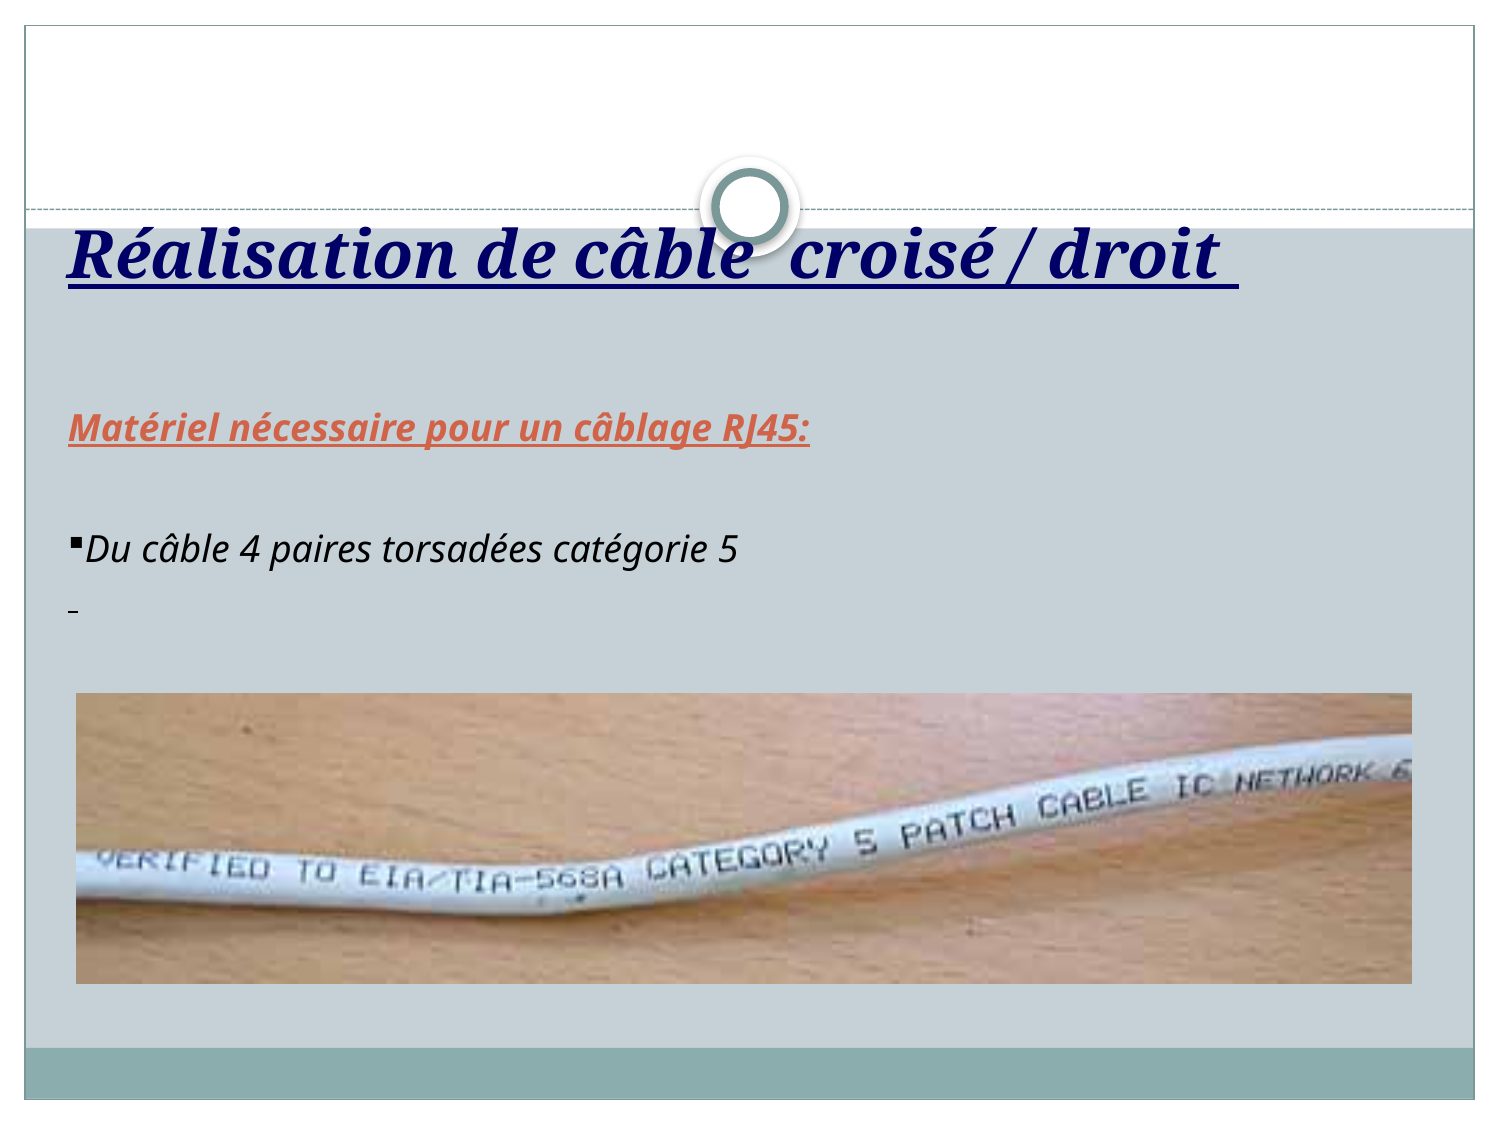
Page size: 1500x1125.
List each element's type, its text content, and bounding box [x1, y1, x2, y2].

picture [76, 693, 1412, 985]
text_box Réalisation de câble croisé / droit [53, 184, 1325, 300]
text_box Matériel nécessaire pour un câblage RJ45: Du câble 4 paires torsadées catégorie 5 [53, 380, 1388, 623]
